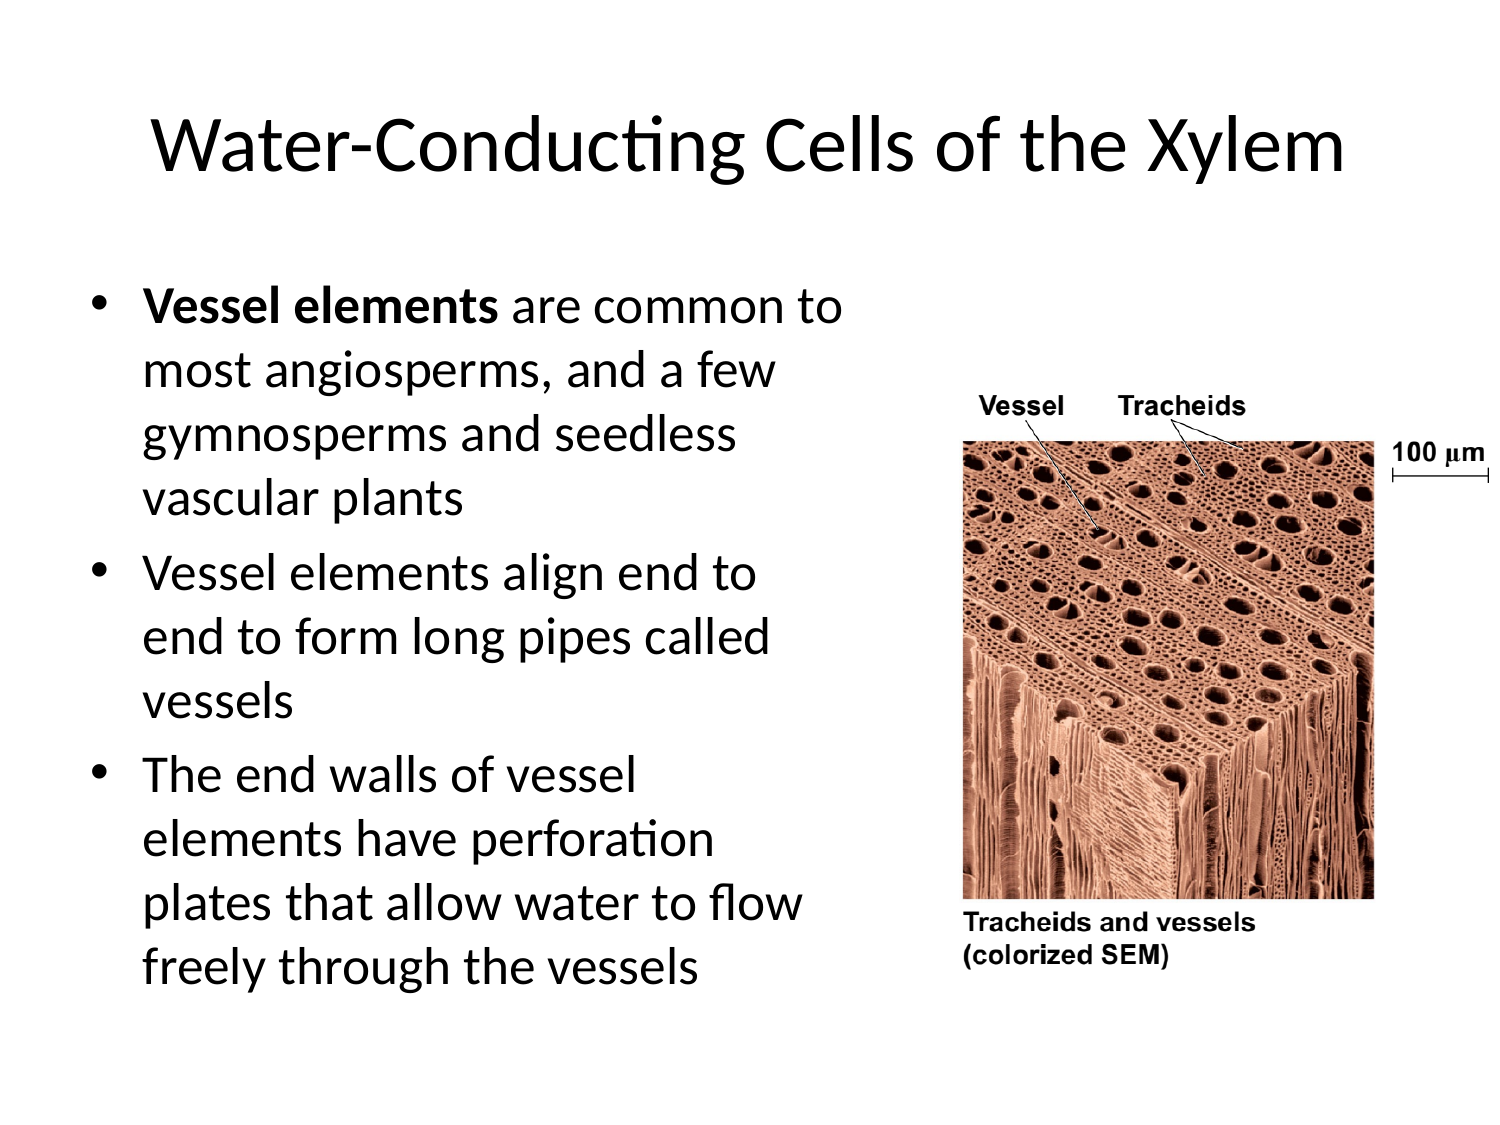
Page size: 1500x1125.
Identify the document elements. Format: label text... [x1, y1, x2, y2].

picture [945, 378, 1500, 986]
list Vessel elements are common to most angiosperms, and a few gymnosperms and seedless vascular plants Vessel elements align end to end to form long pipes called vessels The end walls of vessel elements have perforation plates that allow water to flow freely through the vessels [75, 262, 865, 1005]
title Water-Conducting Cells of the Xylem [75, 45, 1425, 233]
